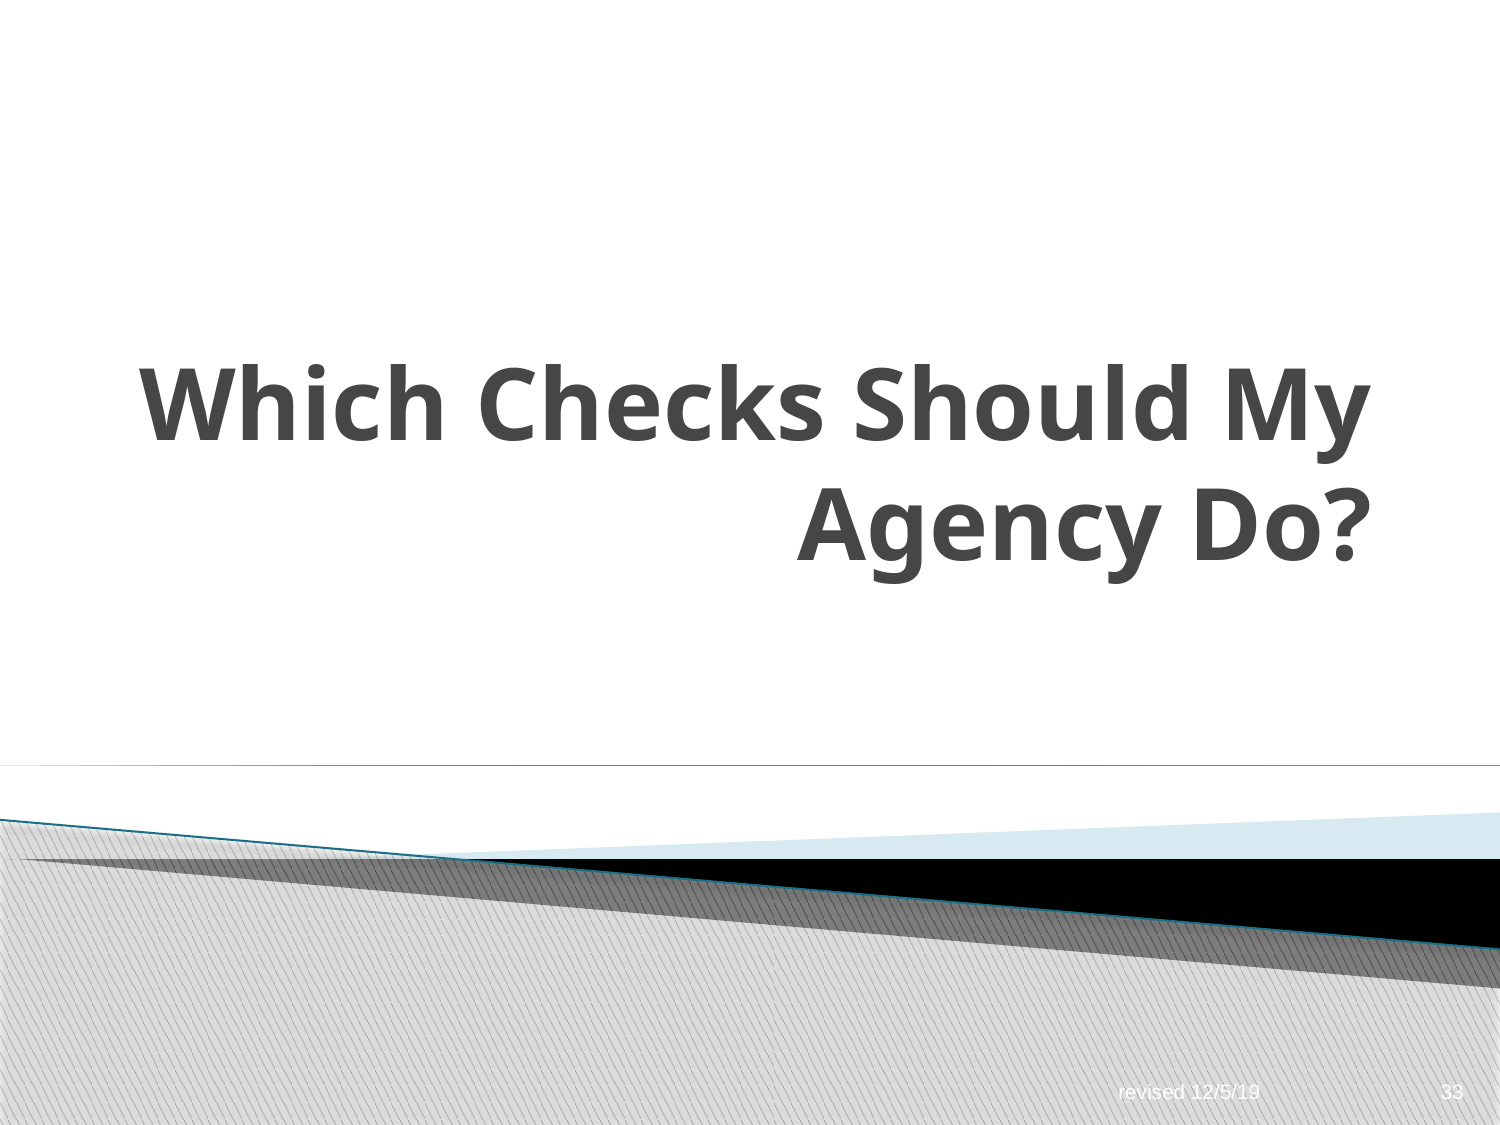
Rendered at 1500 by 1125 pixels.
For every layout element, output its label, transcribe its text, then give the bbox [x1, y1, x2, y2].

slide_number 33 [1418, 1051, 1479, 1112]
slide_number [1103, 1051, 1418, 1112]
picture [5, 859, 1500, 989]
title Which Checks Should My Agency Do? [112, 287, 1388, 588]
